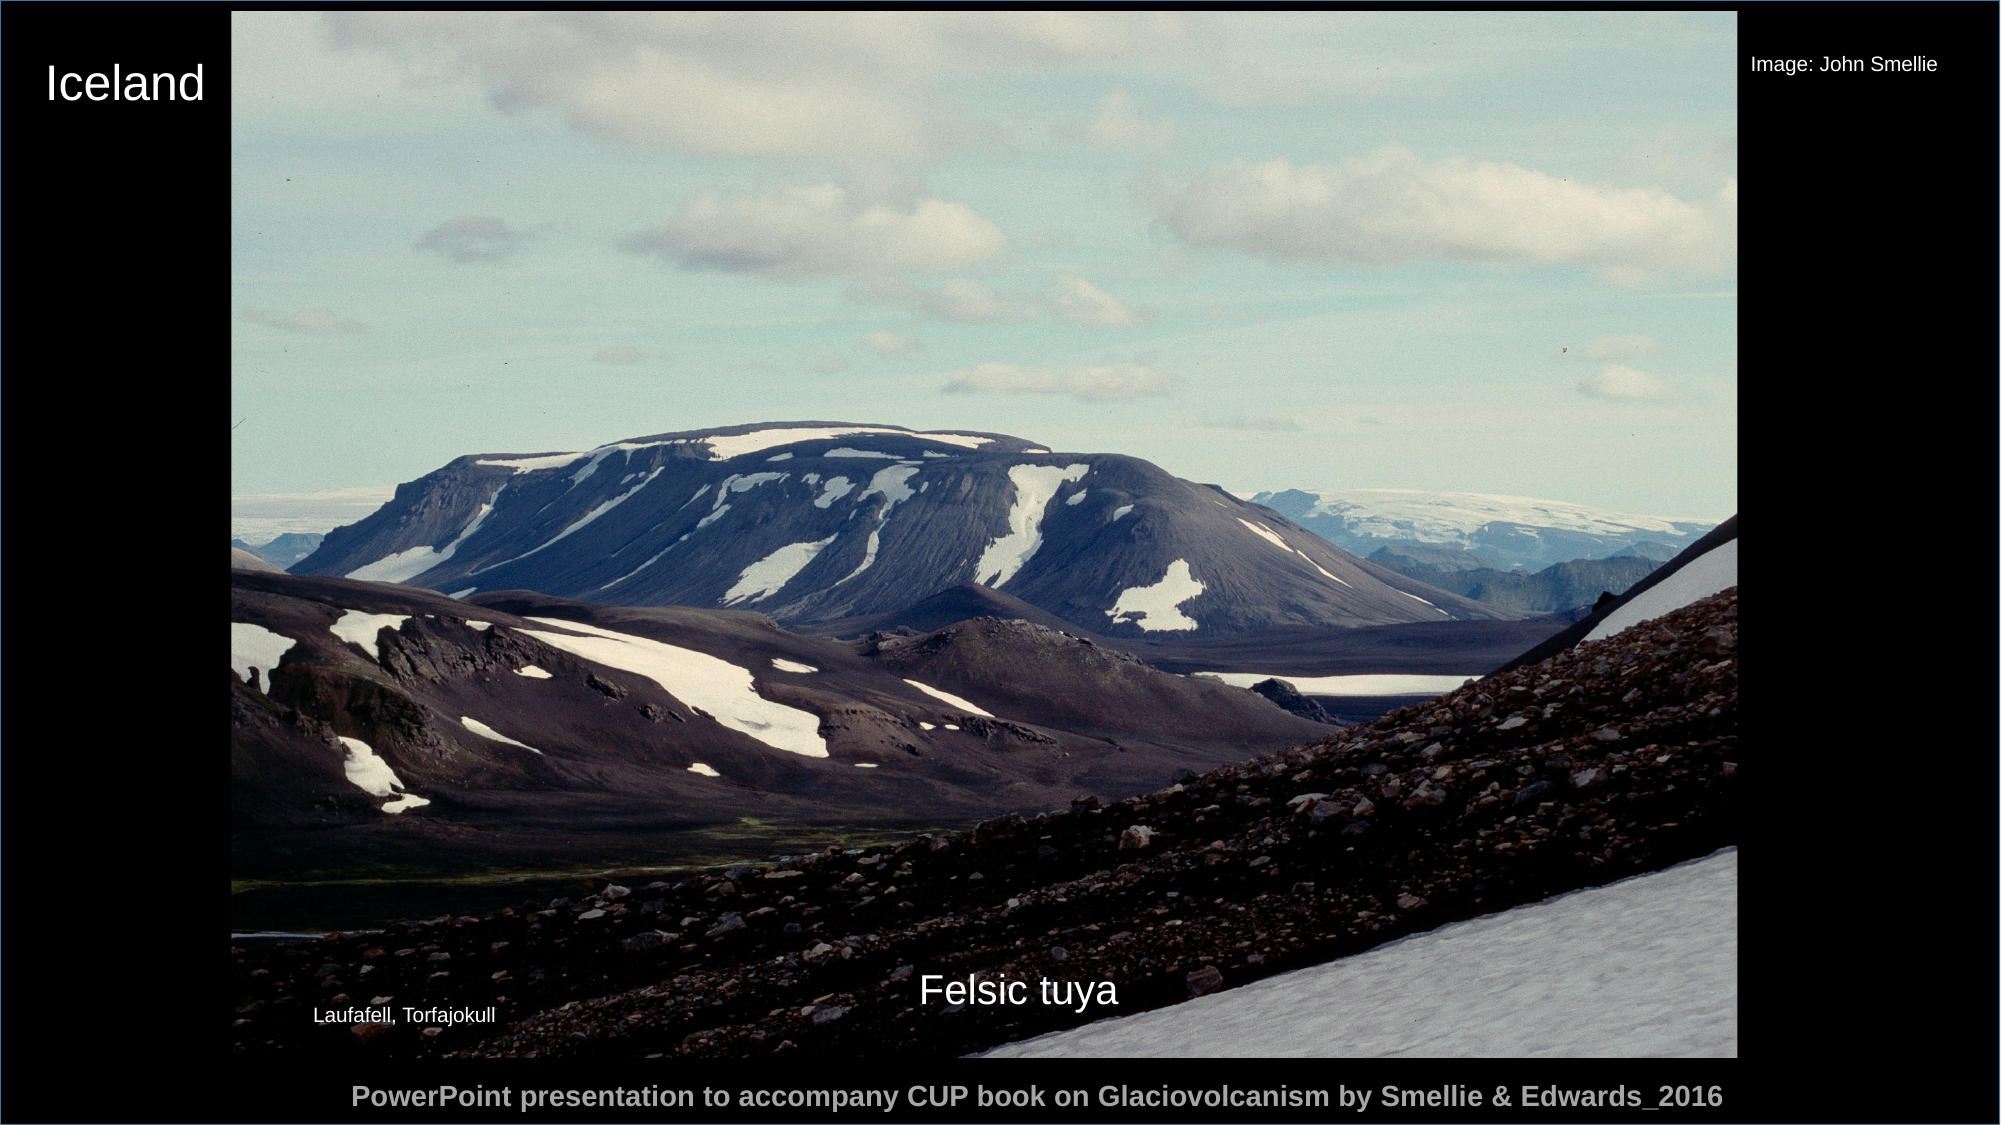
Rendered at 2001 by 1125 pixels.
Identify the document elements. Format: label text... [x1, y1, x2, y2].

text_box Image: John Smellie [1738, 43, 1953, 84]
text_box Iceland [29, 43, 221, 118]
picture [231, 11, 1738, 1058]
